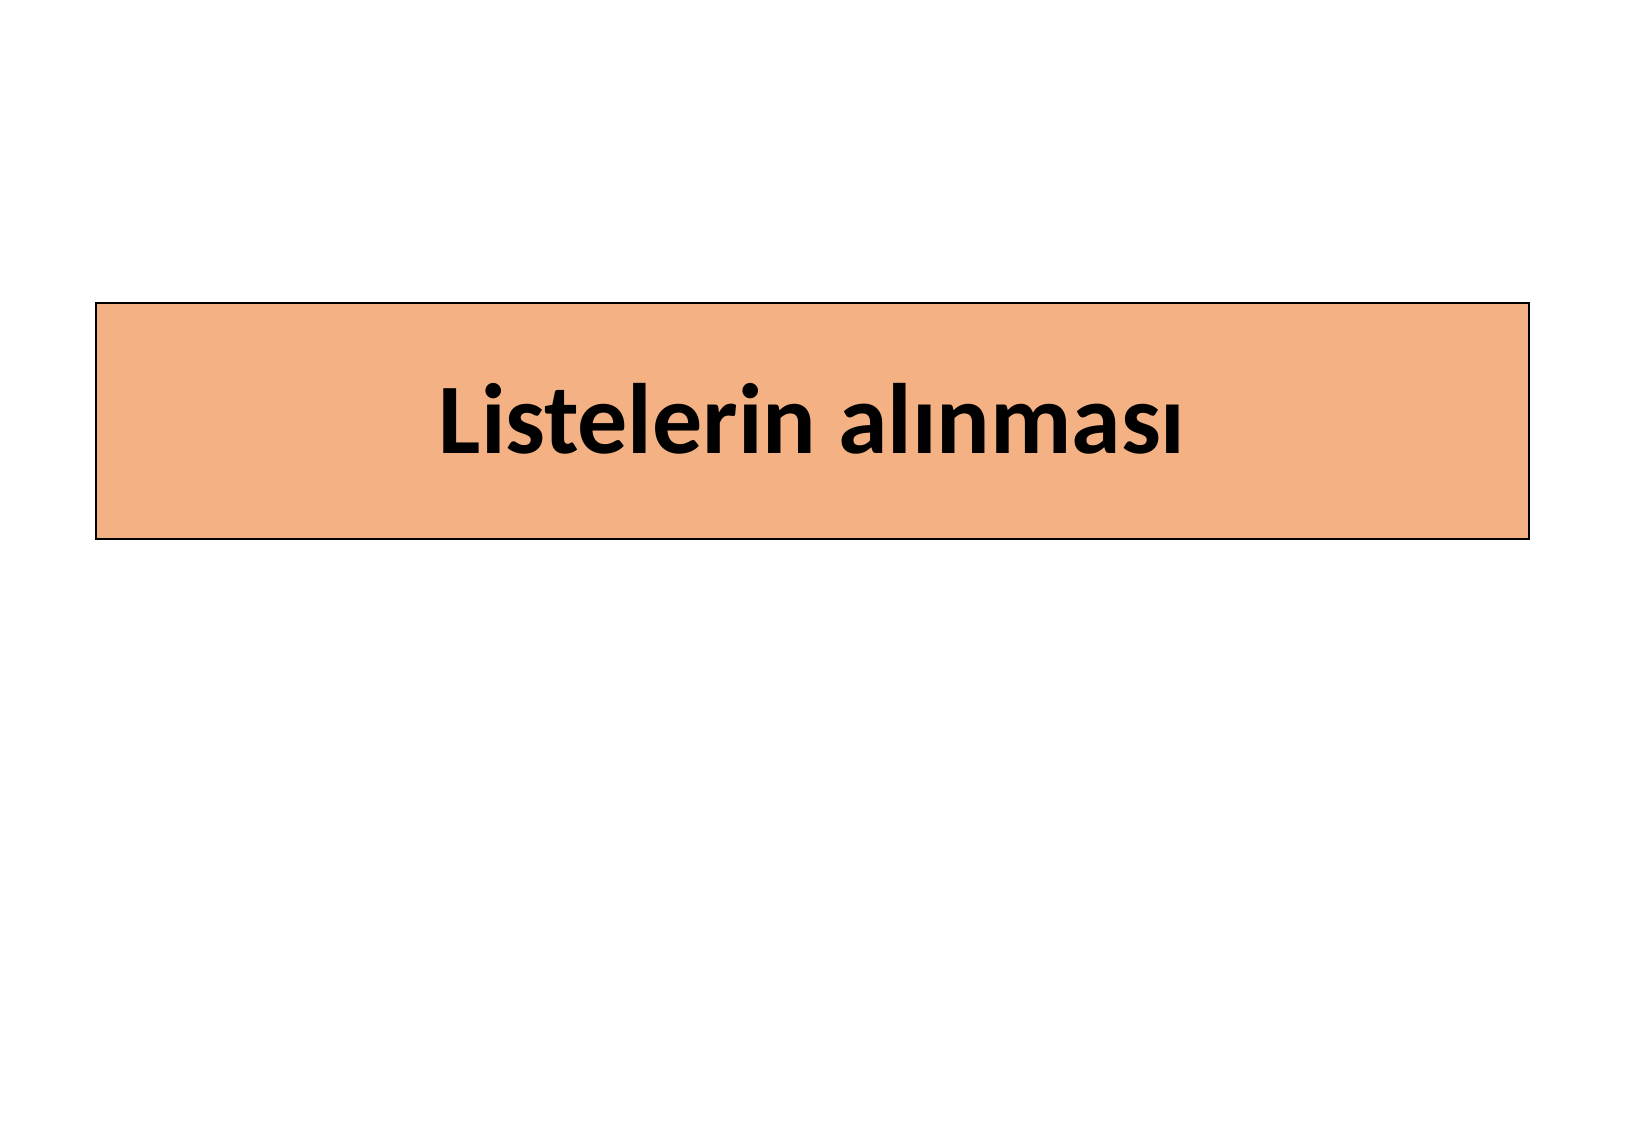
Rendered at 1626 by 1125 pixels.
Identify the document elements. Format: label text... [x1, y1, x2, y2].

text_box Listelerin alınması [95, 302, 1530, 540]
